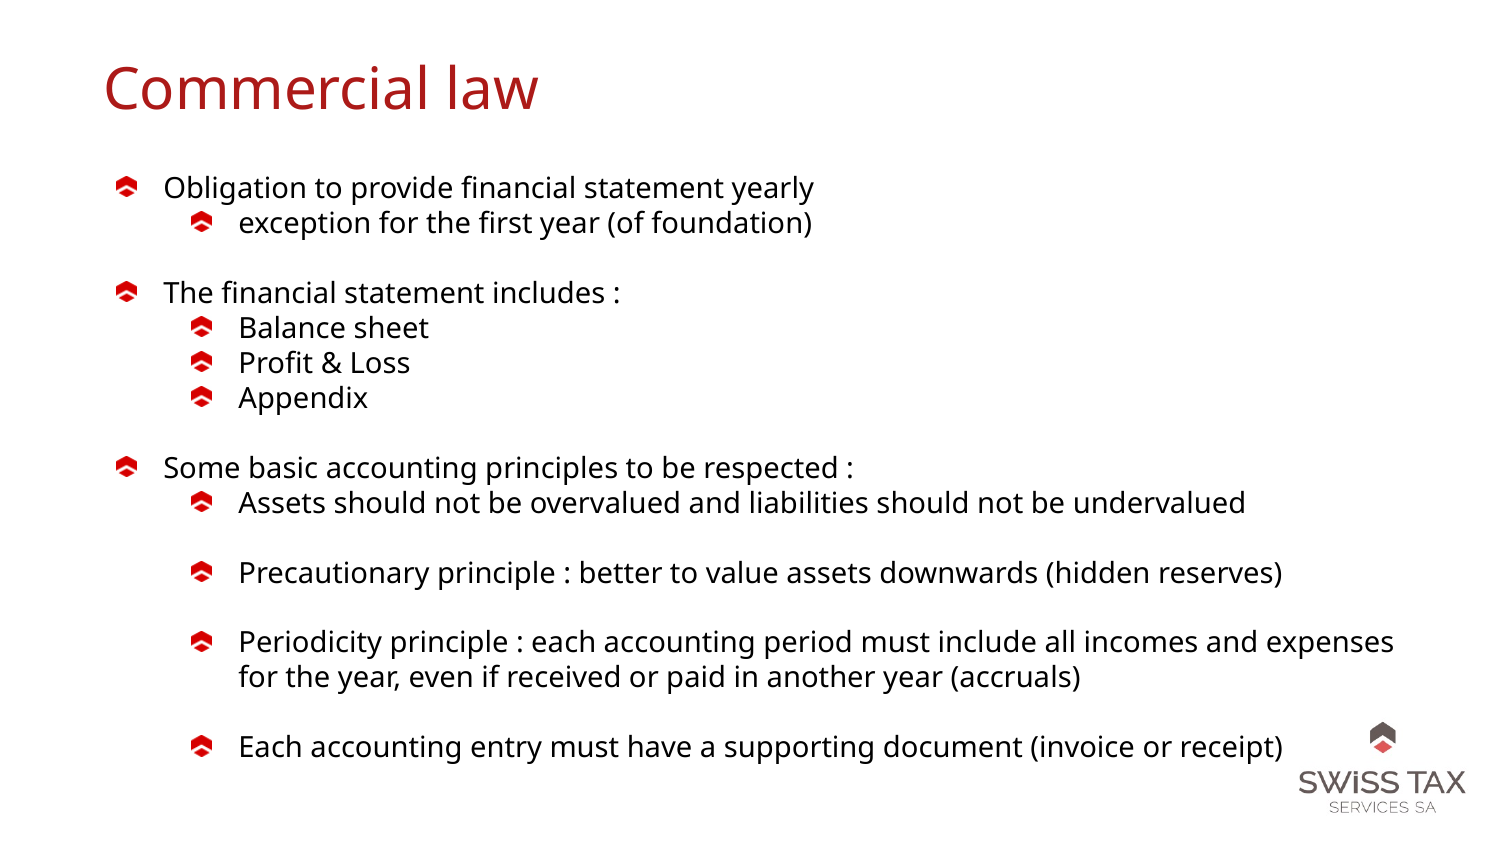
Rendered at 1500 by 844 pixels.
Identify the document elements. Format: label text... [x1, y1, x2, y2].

picture [191, 351, 212, 372]
picture [116, 456, 137, 477]
text_box Commercial law [88, 43, 1412, 129]
picture [191, 316, 212, 337]
picture [191, 631, 212, 652]
picture [191, 211, 212, 232]
picture [1293, 717, 1471, 817]
picture [116, 281, 137, 302]
text_box Obligation to provide financial statement yearly exception for the first year (of foundation) The financial statement includes : Balance sheet Profit & Loss Appendix Some basic accounting principles to be respected : Assets should not be overvalued and liabilities should not be undervalued Precautionary principle : better to value assets downwards (hidden reserves) Periodicity principle : each accounting period must include all incomes and expenses for the year, even if received or paid in another year (accruals) Each accounting entry must have a supporting document (invoice or receipt) [101, 161, 1425, 806]
picture [191, 491, 212, 512]
picture [191, 386, 212, 407]
picture [116, 176, 137, 197]
picture [191, 561, 212, 582]
picture [191, 735, 212, 757]
